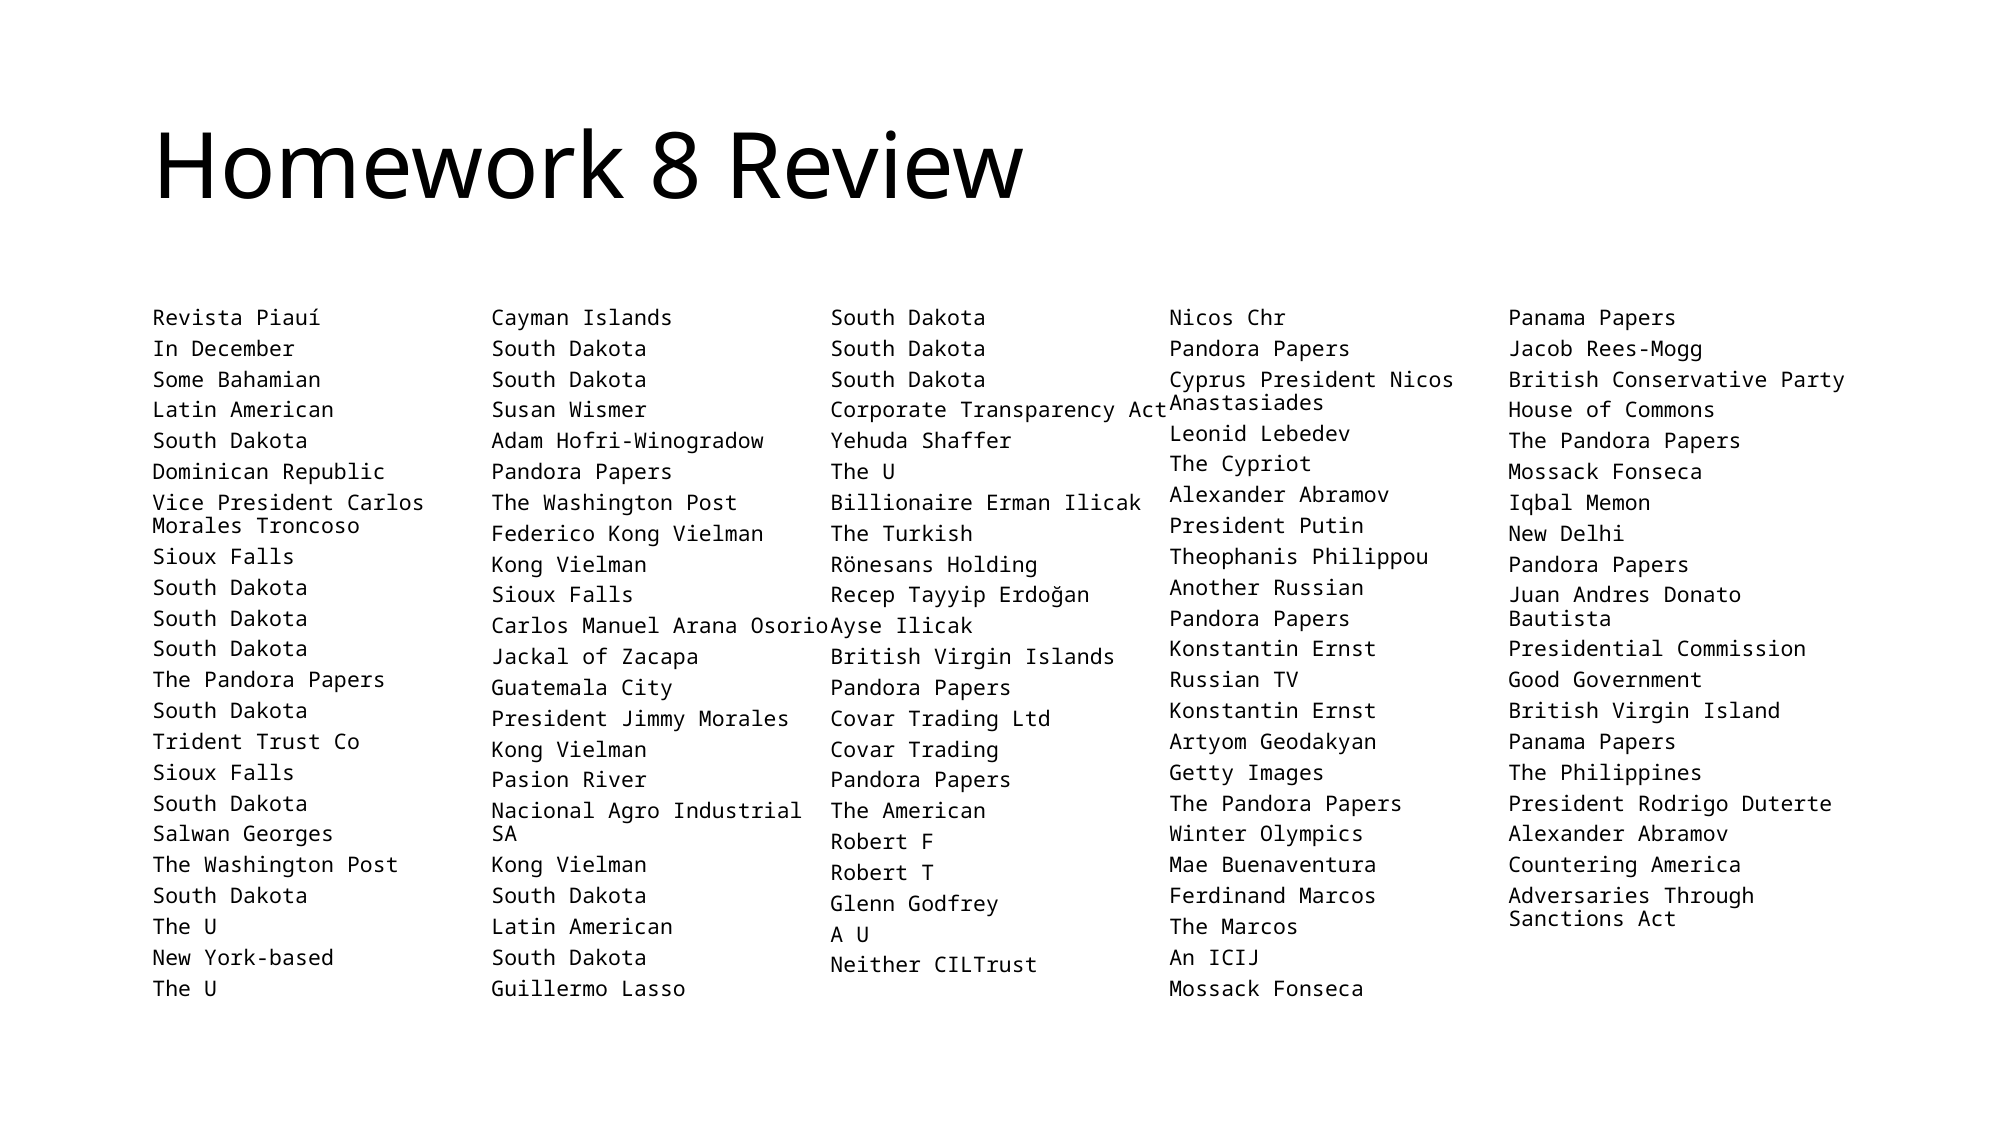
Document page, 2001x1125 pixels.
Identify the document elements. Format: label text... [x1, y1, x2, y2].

list Revista Piauí In December Some Bahamian Latin American South Dakota Dominican Republic Vice President Carlos Morales Troncoso Sioux Falls South Dakota South Dakota South Dakota The Pandora Papers South Dakota Trident Trust Co Sioux Falls South Dakota Salwan Georges The Washington Post South Dakota The U New York-based The U Cayman Islands South Dakota South Dakota Susan Wismer Adam Hofri-Winogradow Pandora Papers The Washington Post Federico Kong Vielman Kong Vielman Sioux Falls Carlos Manuel Arana Osorio Jackal of Zacapa Guatemala City President Jimmy Morales Kong Vielman Pasion River Nacional Agro Industrial SA Kong Vielman South Dakota Latin American South Dakota Guillermo Lasso South Dakota South Dakota South Dakota Corporate Transparency Act Yehuda Shaffer The U Billionaire Erman Ilicak The Turkish Rönesans Holding Recep Tayyip Erdoğan Ayse Ilicak British Virgin Islands Pandora Papers Covar Trading Ltd Covar Trading Pandora Papers The American Robert F Robert T Glenn Godfrey A U Neither CILTrust Nicos Chr Pandora Papers Cyprus President Nicos Anastasiades Leonid Lebedev The Cypriot Alexander Abramov President Putin Theophanis Philippou Another Russian Pandora Papers Konstantin Ernst Russian TV Konstantin Ernst Artyom Geodakyan Getty Images The Pandora Papers Winter Olympics Mae Buenaventura Ferdinand Marcos The Marcos An ICIJ Mossack Fonseca Panama Papers Jacob Rees-Mogg British Conservative Party House of Commons The Pandora Papers Mossack Fonseca Iqbal Memon New Delhi Pandora Papers Juan Andres Donato Bautista Presidential Commission Good Government British Virgin Island Panama Papers The Philippines President Rodrigo Duterte Alexander Abramov Countering America Adversaries Through Sanctions Act [137, 299, 1863, 1014]
title Homework 8 Review [137, 59, 1863, 278]
